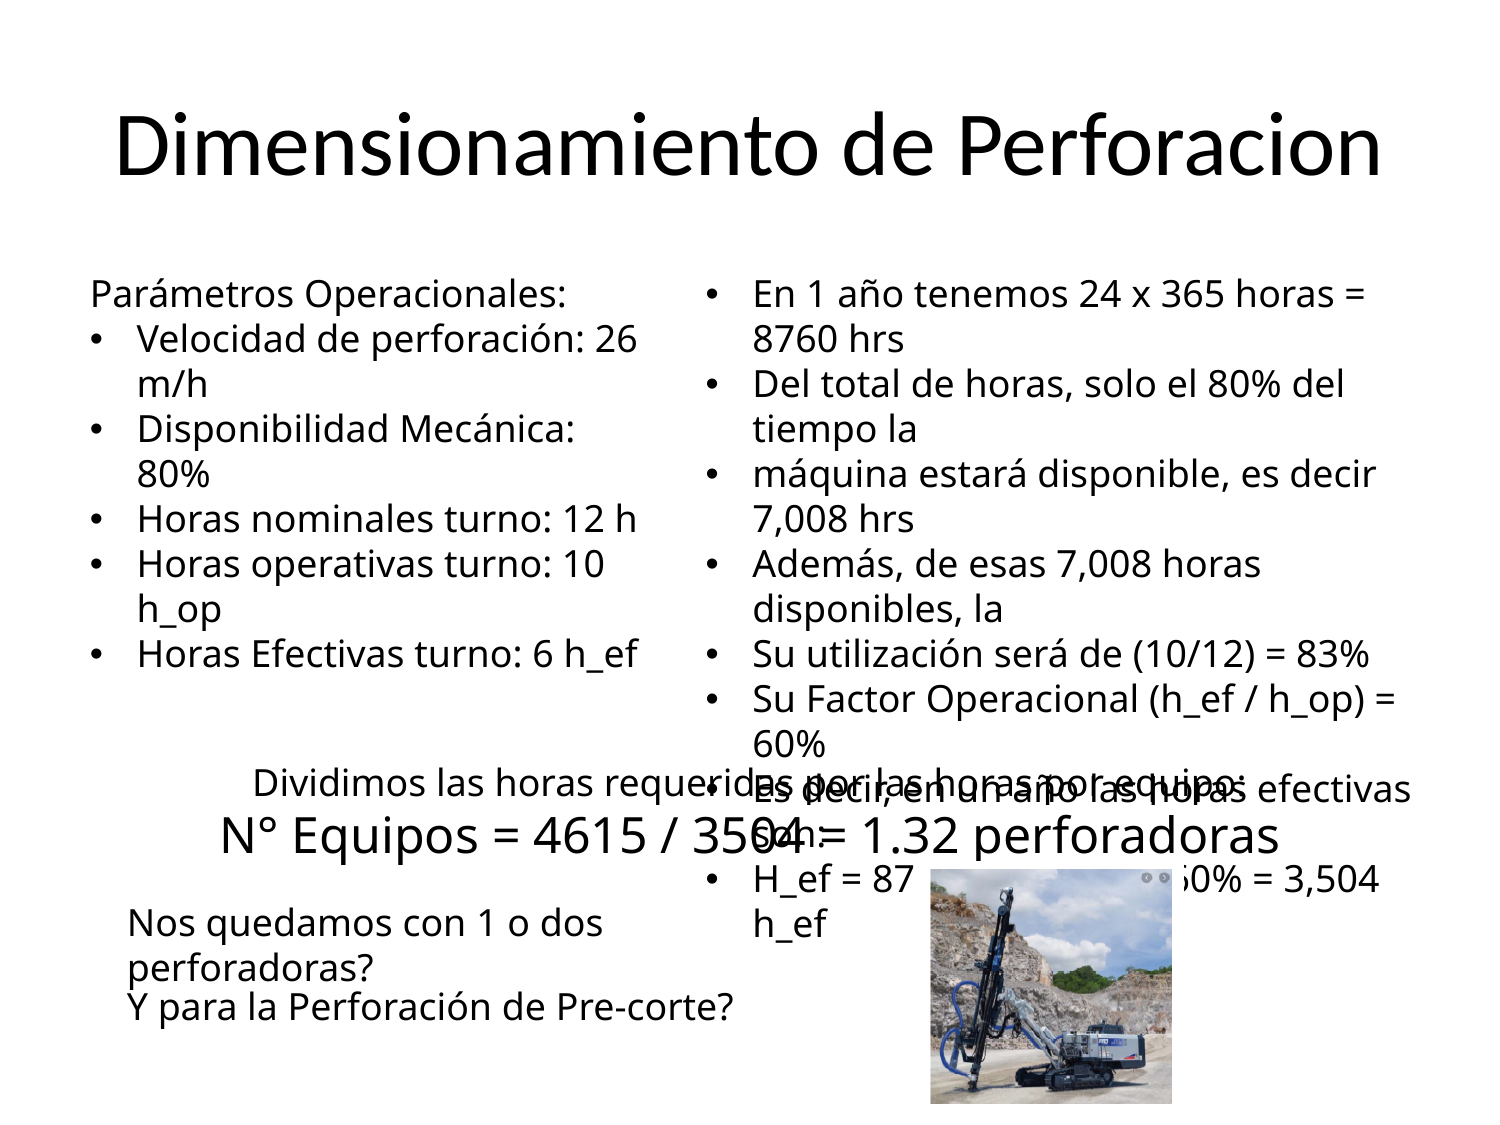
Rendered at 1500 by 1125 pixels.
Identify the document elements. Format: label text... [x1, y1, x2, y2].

text_box Parámetros Operacionales: Velocidad de perforación: 26 m/h Disponibilidad Mecánica: 80% Horas nominales turno: 12 h Horas operativas turno: 10 h_op Horas Efectivas turno: 6 h_ef [74, 263, 668, 683]
text_box Y para la Perforación de Pre-corte? [112, 975, 857, 1036]
text_box Nos quedamos con 1 o dos perforadoras? [112, 891, 857, 975]
picture [915, 861, 1185, 1113]
text_box Dividimos las horas requeridas por las horas por equipo: N° Equipos = 4615 / 3504 = 1.32 perforadoras [112, 751, 1388, 872]
text_box En 1 año tenemos 24 x 365 horas = 8760 hrs Del total de horas, solo el 80% del tiempo la máquina estará disponible, es decir 7,008 hrs Además, de esas 7,008 horas disponibles, la Su utilización será de (10/12) = 83% Su Factor Operacional (h_ef / h_op) = 60% Es decir, en un año las horas efectivas son: H_ef = 8760*80%*83%*60% = 3,504 h_ef [690, 263, 1441, 953]
title Dimensionamiento de Perforacion [74, 44, 1426, 233]
